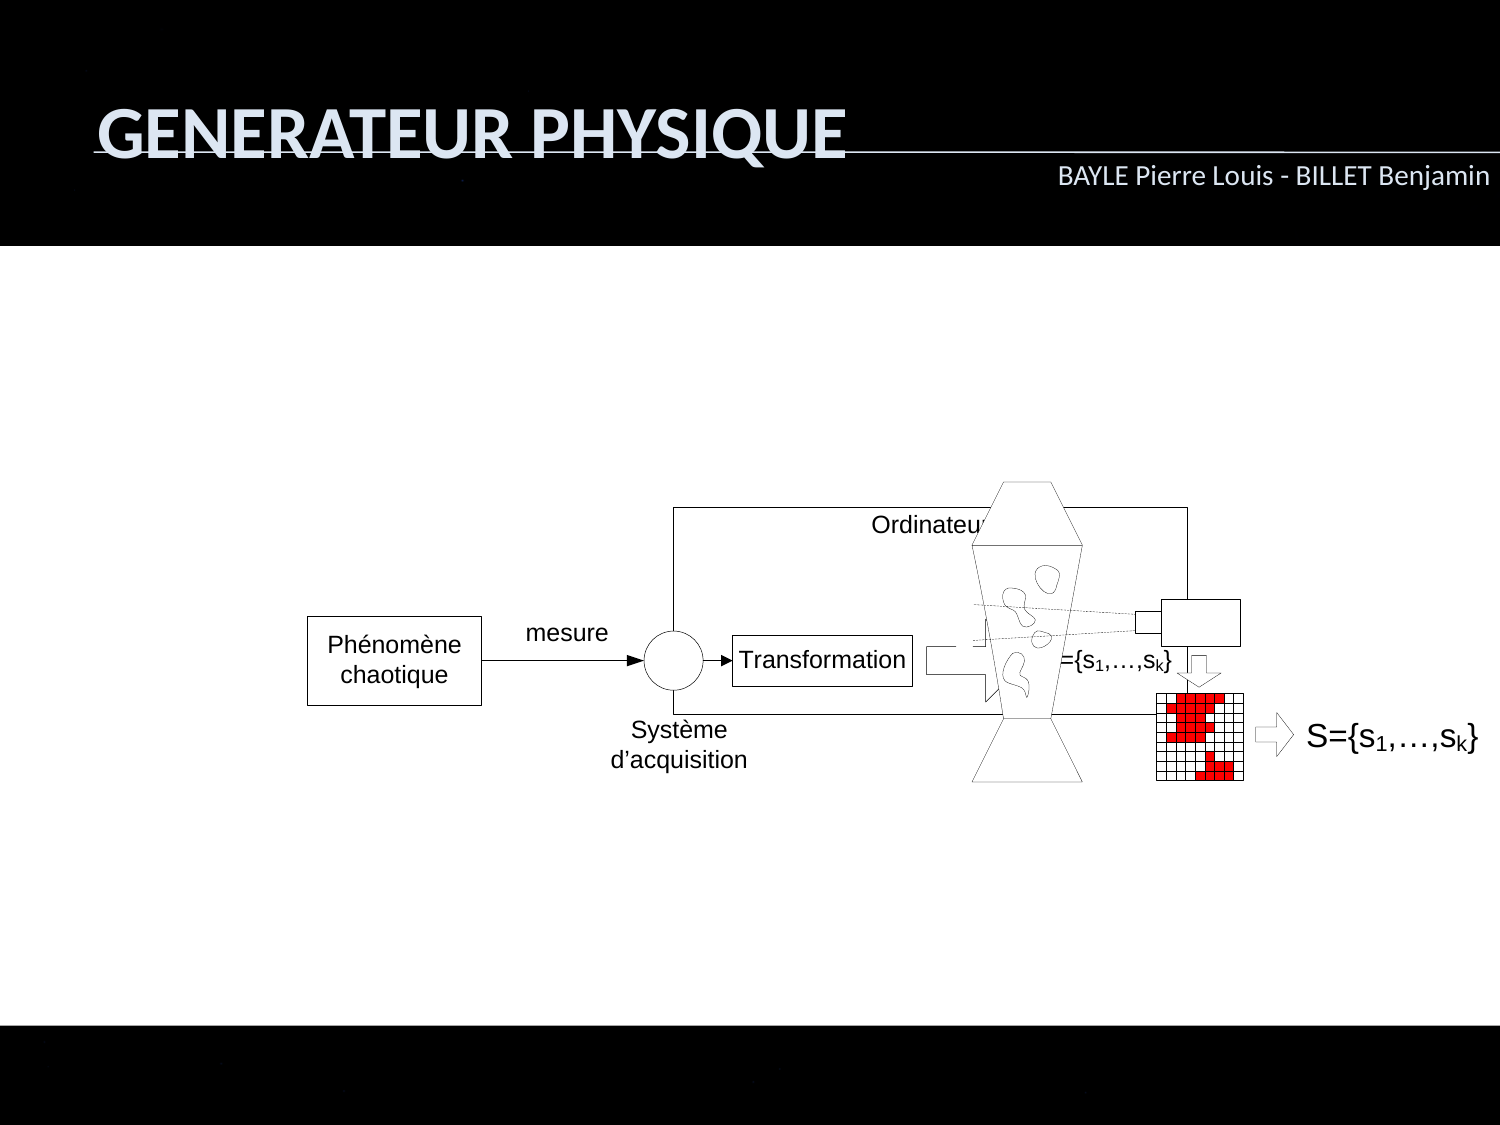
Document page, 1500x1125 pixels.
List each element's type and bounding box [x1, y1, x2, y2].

text_box [954, 480, 1500, 795]
text_box [304, 503, 949, 780]
picture [0, 0, 1500, 1125]
